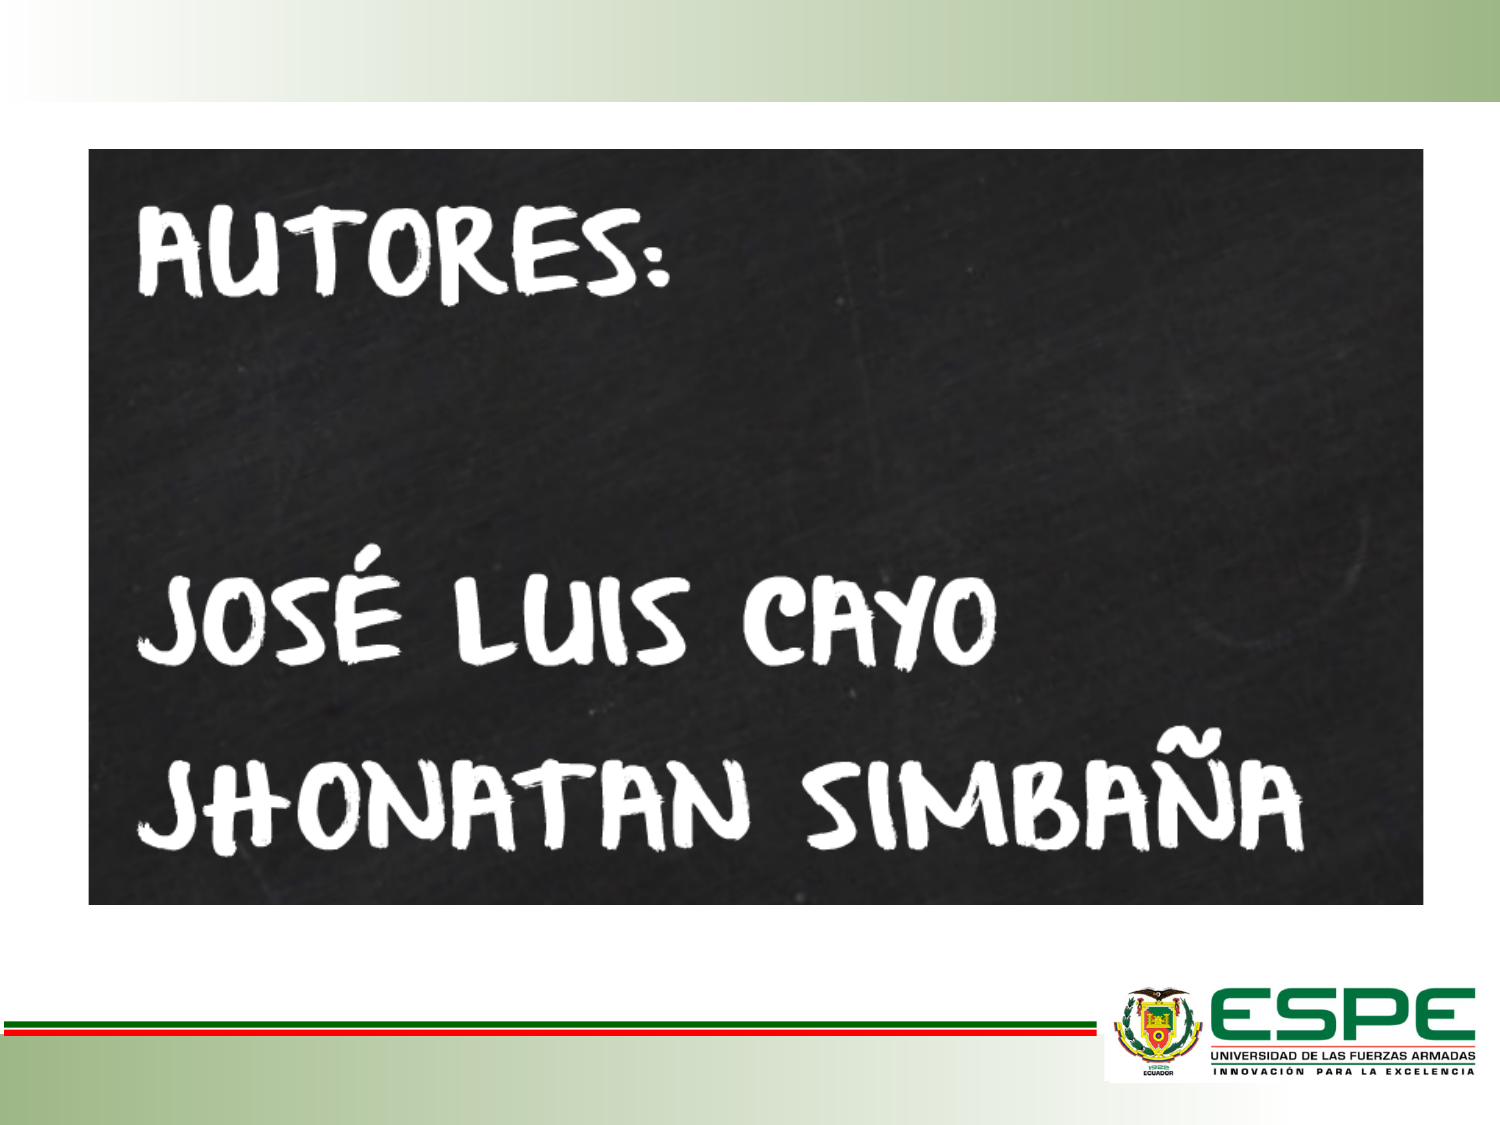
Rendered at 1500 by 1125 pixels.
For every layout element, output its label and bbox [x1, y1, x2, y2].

picture [88, 148, 1424, 906]
picture [1104, 976, 1483, 1083]
